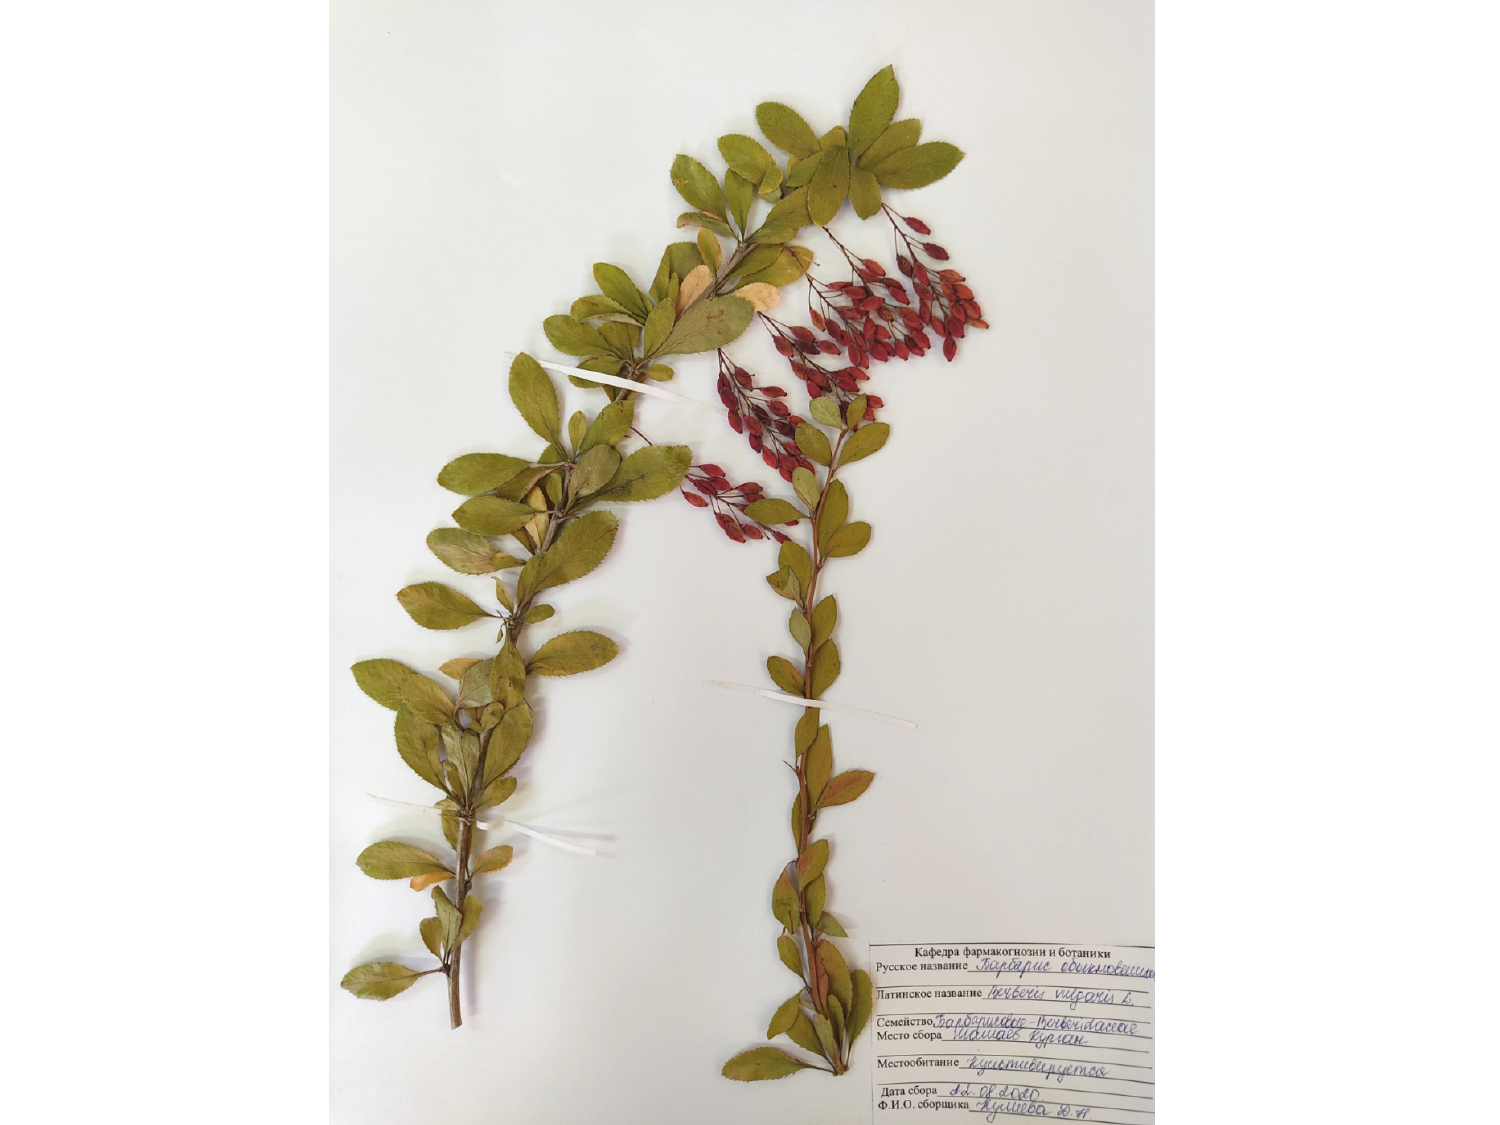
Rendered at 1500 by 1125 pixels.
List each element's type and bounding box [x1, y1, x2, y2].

picture [178, 148, 1305, 976]
